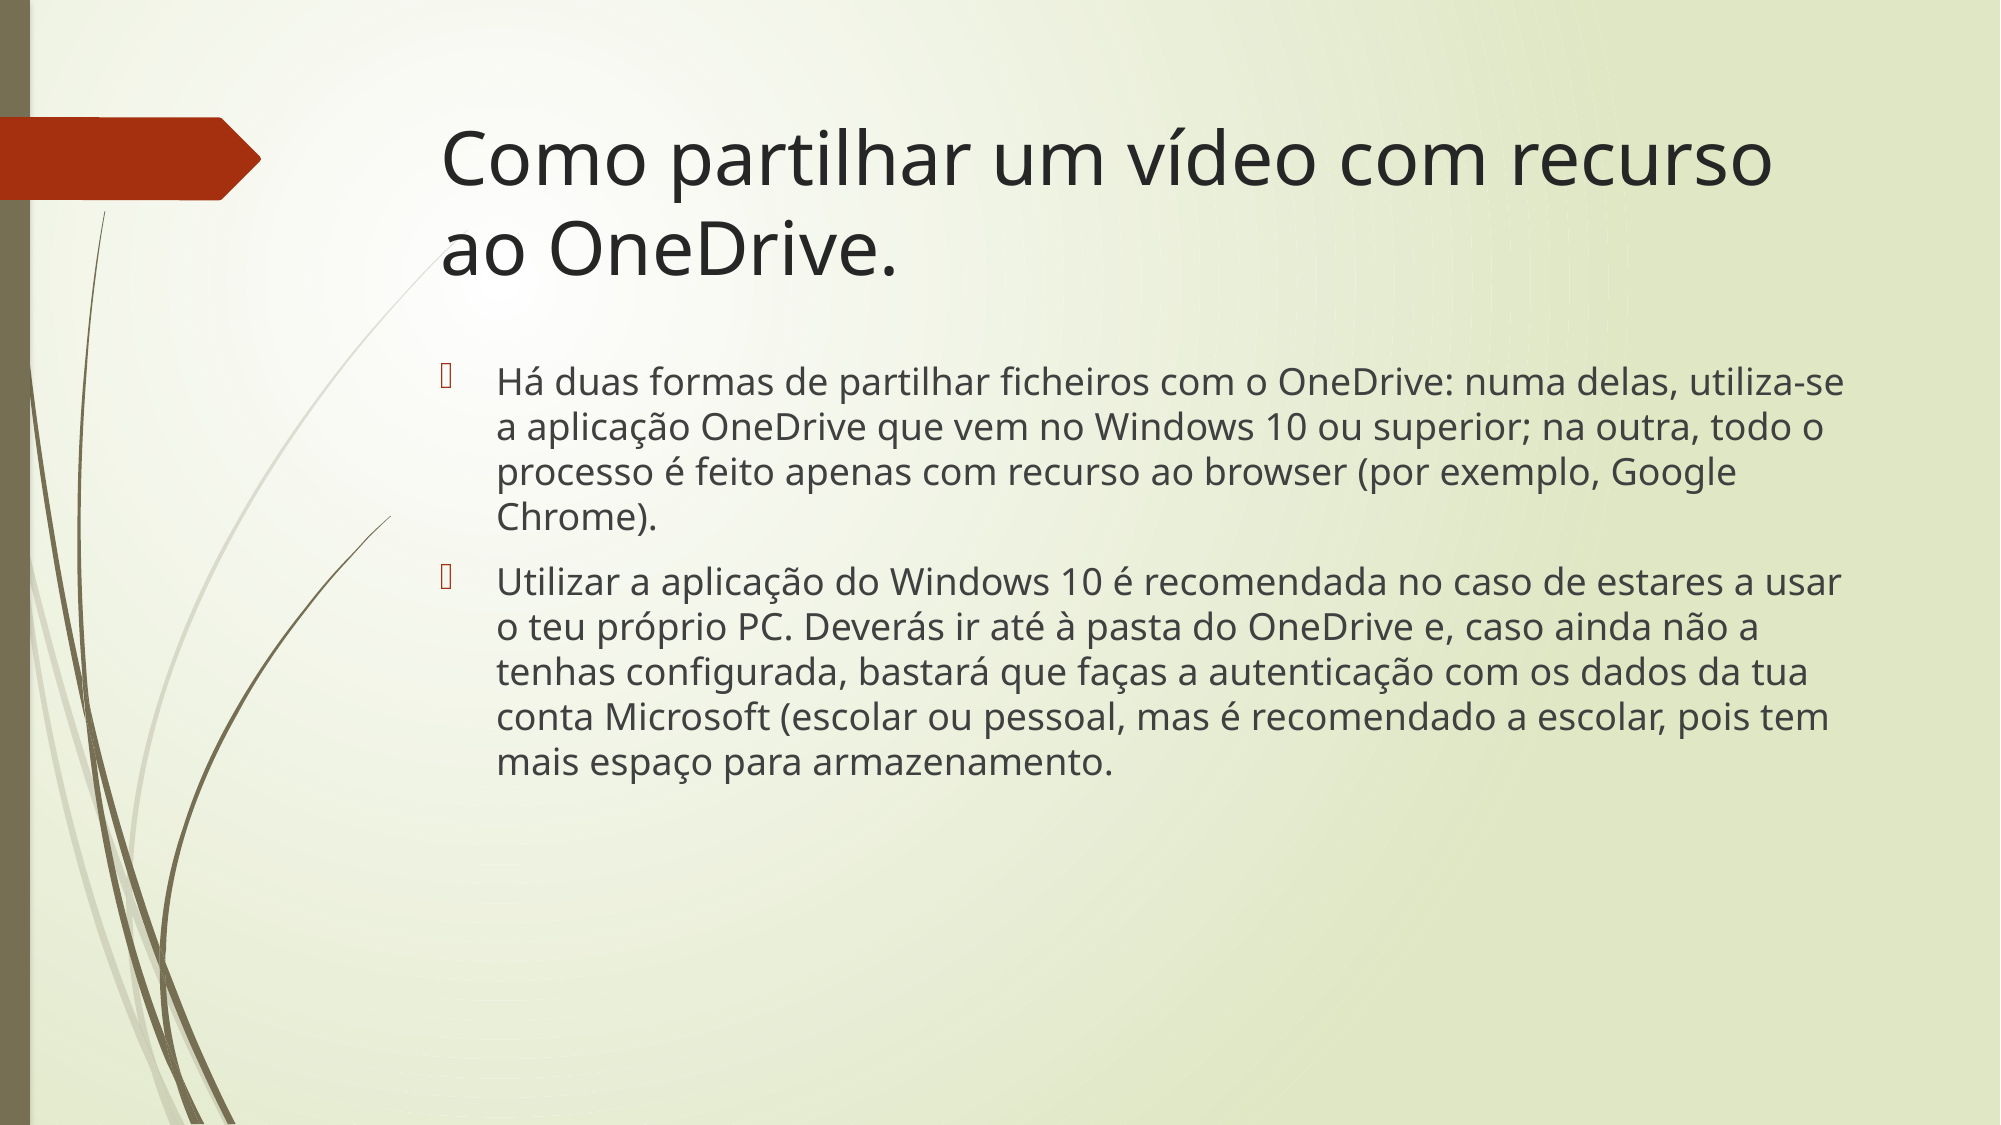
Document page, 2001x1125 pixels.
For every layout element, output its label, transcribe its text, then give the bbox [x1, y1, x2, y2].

title Como partilhar um vídeo com recurso ao OneDrive. [425, 102, 1888, 313]
list Há duas formas de partilhar ficheiros com o OneDrive: numa delas, utiliza-se a aplicação OneDrive que vem no Windows 10 ou superior; na outra, todo o processo é feito apenas com recurso ao browser (por exemplo, Google Chrome). Utilizar a aplicação do Windows 10 é recomendada no caso de estares a usar o teu próprio PC. Deverás ir até à pasta do OneDrive e, caso ainda não a tenhas configurada, bastará que faças a autenticação com os dados da tua conta Microsoft (escolar ou pessoal, mas é recomendado a escolar, pois tem mais espaço para armazenamento. [424, 350, 1888, 970]
